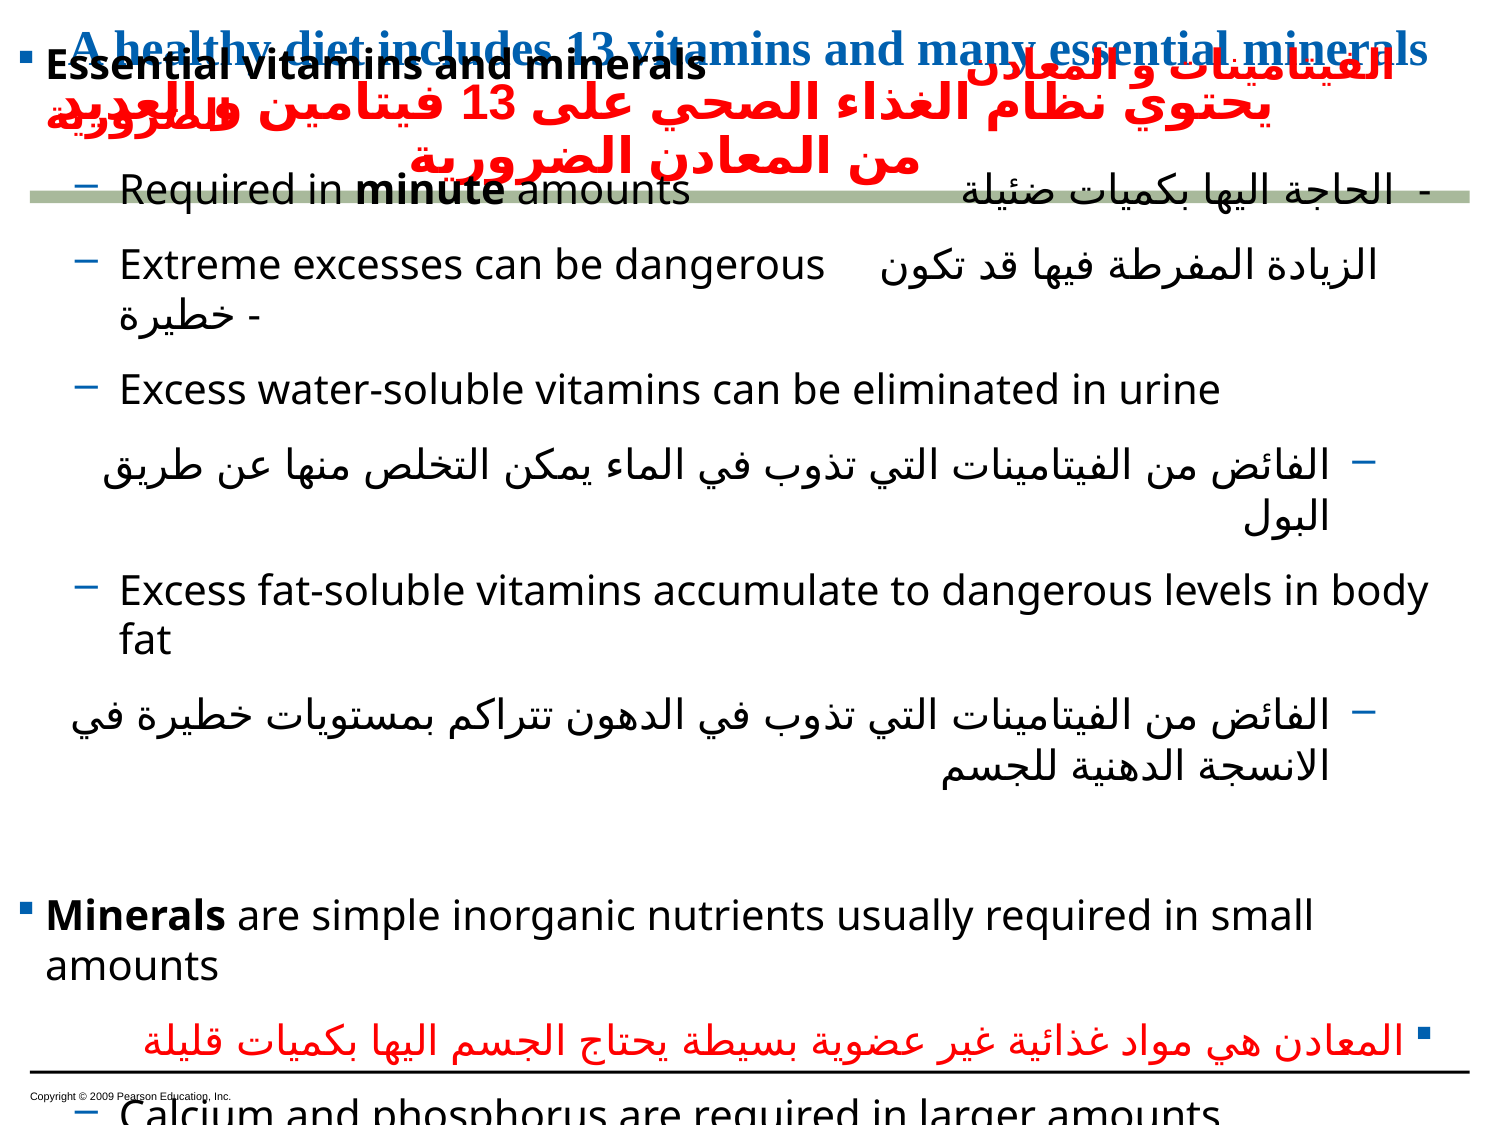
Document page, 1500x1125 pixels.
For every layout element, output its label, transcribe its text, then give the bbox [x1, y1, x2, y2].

list Essential vitamins and minerals الفيتامينات و المعادن الضرورية Required in minute amounts الحاجة اليها بكميات ضئيلة - Extreme excesses can be dangerous الزيادة المفرطة فيها قد تكون خطيرة - Excess water-soluble vitamins can be eliminated in urine الفائض من الفيتامينات التي تذوب في الماء يمكن التخلص منها عن طريق البول Excess fat-soluble vitamins accumulate to dangerous levels in body fat الفائض من الفيتامينات التي تذوب في الدهون تتراكم بمستويات خطيرة في الانسجة الدهنية للجسم Minerals are simple inorganic nutrients usually required in small amounts المعادن هي مواد غذائية غير عضوية بسيطة يحتاج الجسم اليها بكميات قليلة Calcium and phosphorus are required in larger amounts إلا ان الجسم يحتاج الى الكالسيوم والفسفور بكميات كبيرة [16, 161, 1457, 1090]
title A healthy diet includes 13 vitamins and many essential minerals يحتوي نظام الغذاء الصحي على 13 فيتامين و العديد من المعادن الضرورية [28, 22, 1469, 186]
text_box Copyright © 2009 Pearson Education, Inc. [29, 1086, 1470, 1110]
